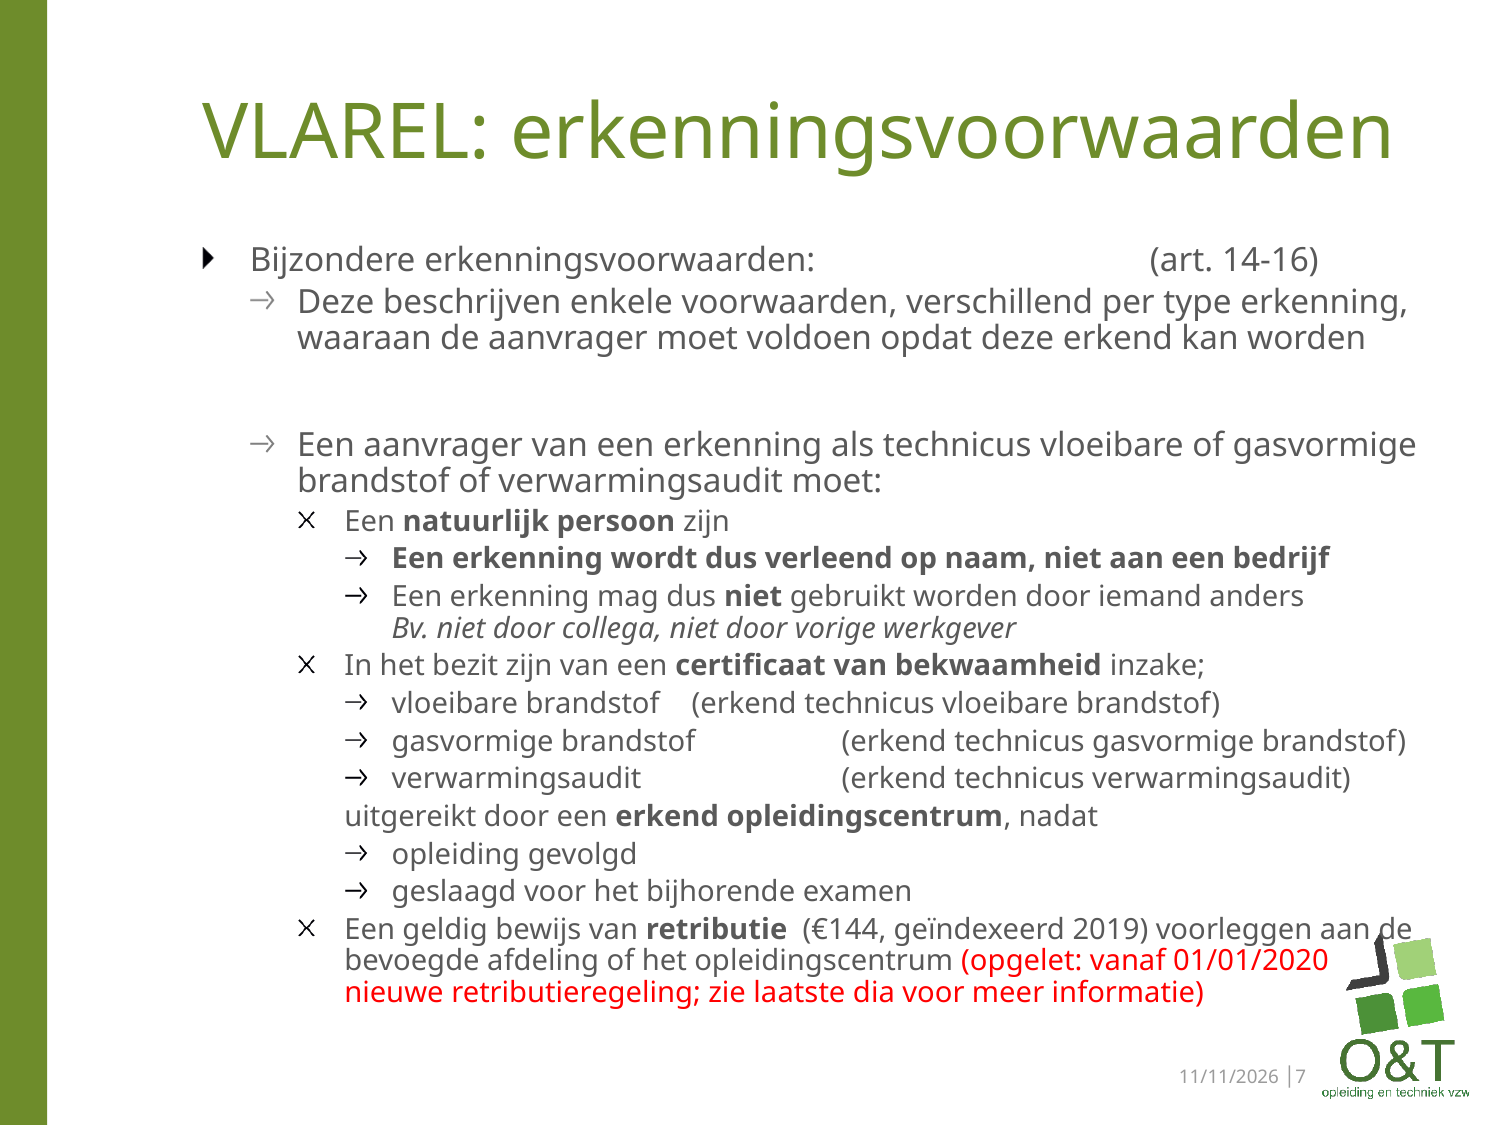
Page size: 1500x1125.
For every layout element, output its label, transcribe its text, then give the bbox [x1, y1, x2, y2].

picture [297, 655, 332, 674]
picture [297, 511, 332, 529]
picture [344, 694, 375, 710]
picture [202, 247, 233, 269]
picture [249, 291, 284, 310]
picture [1322, 930, 1470, 1099]
picture [344, 845, 375, 861]
picture [344, 587, 375, 604]
picture [344, 732, 375, 748]
picture [344, 882, 375, 899]
list Bijzondere erkenningsvoorwaarden: (art. 14-16) Deze beschrijven enkele voorwaarden, verschillend per type erkenning, waaraan de aanvrager moet voldoen opdat deze erkend kan worden Een aanvrager van een erkenning als technicus vloeibare of gasvormige brandstof of verwarmingsaudit moet: Een natuurlijk persoon zijn Een erkenning wordt dus verleend op naam, niet aan een bedrijf Een erkenning mag dus niet gebruikt worden door iemand anders Bv. niet door collega, niet door vorige werkgever In het bezit zijn van een certificaat van bekwaamheid inzake; vloeibare brandstof (erkend technicus vloeibare brandstof) gasvormige brandstof (erkend technicus gasvormige brandstof) verwarmingsaudit (erkend technicus verwarmingsaudit) uitgereikt door een erkend opleidingscentrum, nadat opleiding gevolgd geslaagd voor het bijhorende examen Een geldig bewijs van retributie (€144, geïndexeerd 2019) voorleggen aan de bevoegde afdeling of het opleidingscentrum (opgelet: vanaf 01/01/2020 nieuwe retributieregeling; zie laatste dia voor meer informatie) [202, 242, 1420, 915]
picture [344, 550, 375, 566]
picture [297, 919, 332, 937]
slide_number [969, 1047, 1322, 1108]
title VLAREL: erkenningsvoorwaarden [202, 94, 1420, 242]
picture [249, 435, 284, 453]
picture [344, 769, 375, 786]
